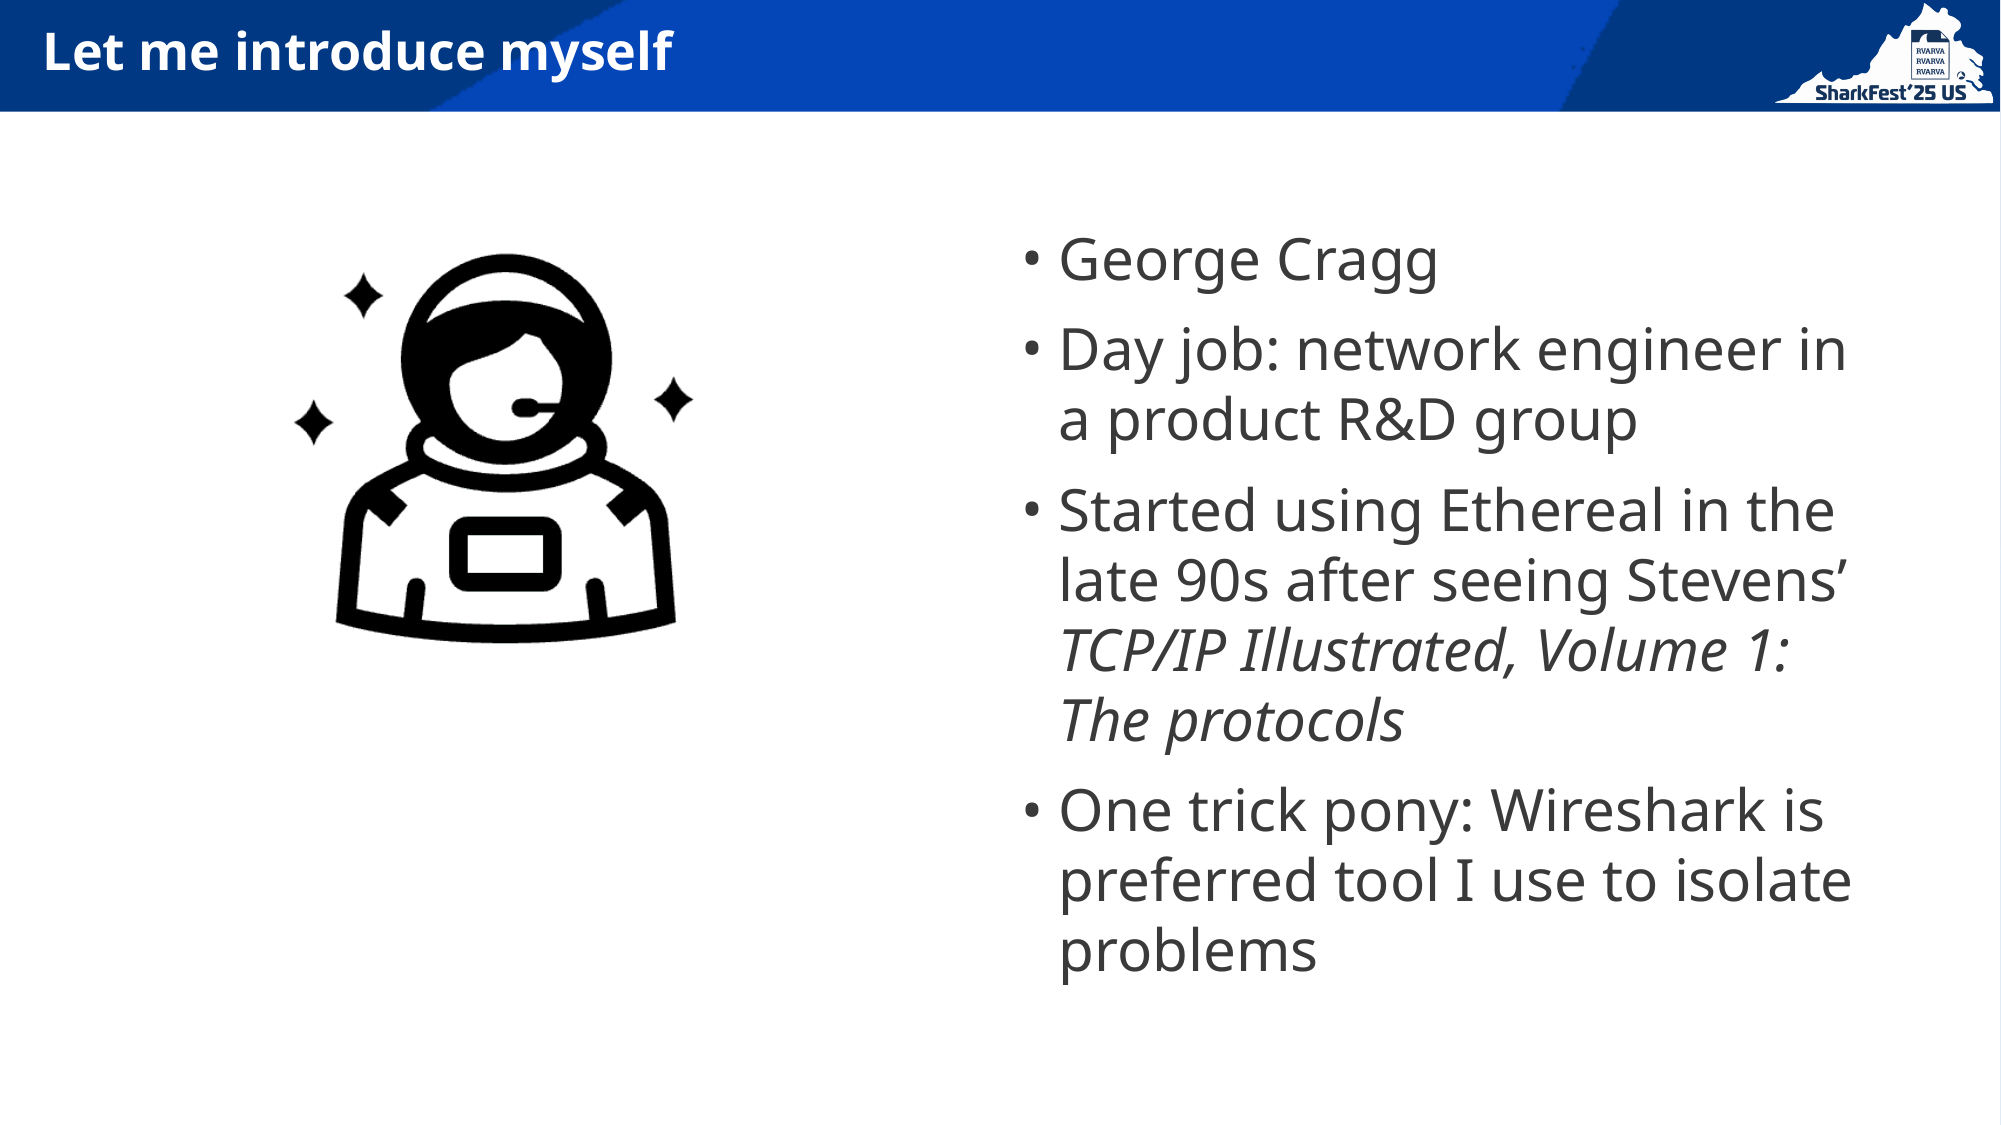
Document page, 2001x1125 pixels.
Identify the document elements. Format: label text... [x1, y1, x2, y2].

title Let me introduce myself [27, 12, 1367, 94]
list George Cragg Day job: network engineer in a product R&D group Started using Ethereal in the late 90s after seeing Stevens’ TCP/IP Illustrated, Volume 1: The protocols One trick pony: Wireshark is preferred tool I use to isolate problems [1006, 214, 1897, 1014]
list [280, 230, 731, 681]
picture [0, 0, 2001, 1125]
